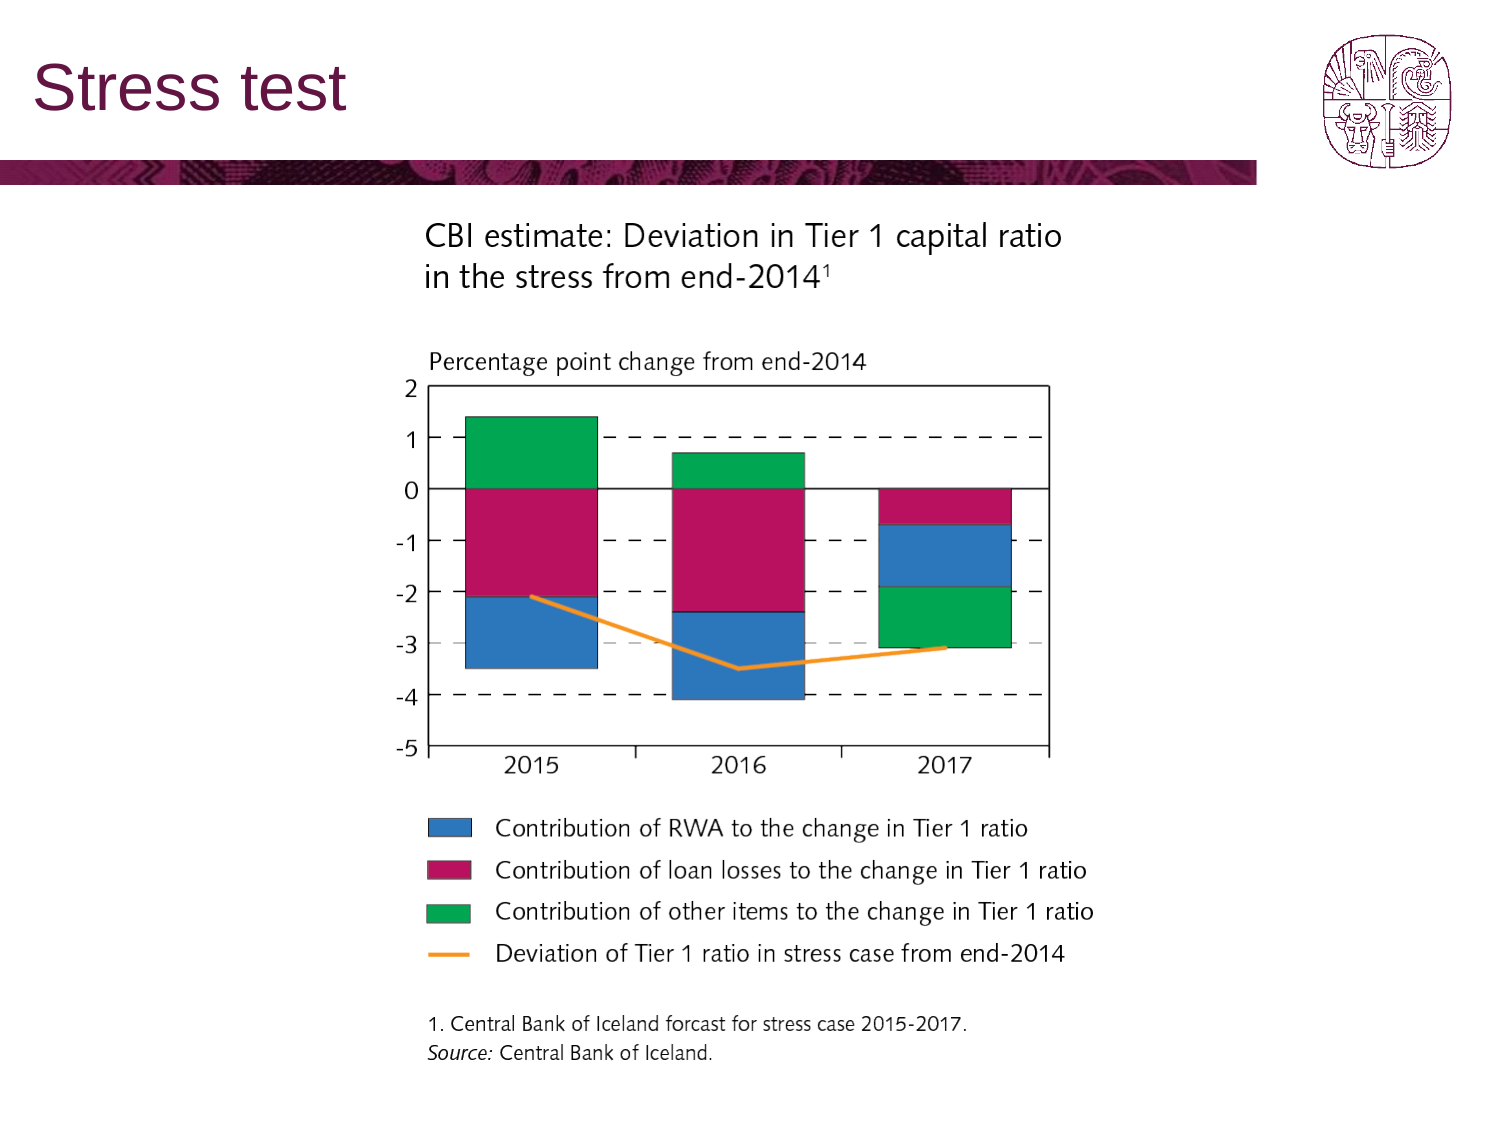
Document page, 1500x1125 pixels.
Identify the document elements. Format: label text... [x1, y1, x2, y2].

picture [395, 219, 1094, 1066]
picture [0, 160, 1258, 185]
picture [1316, 31, 1456, 173]
title Stress test [17, 19, 1247, 149]
